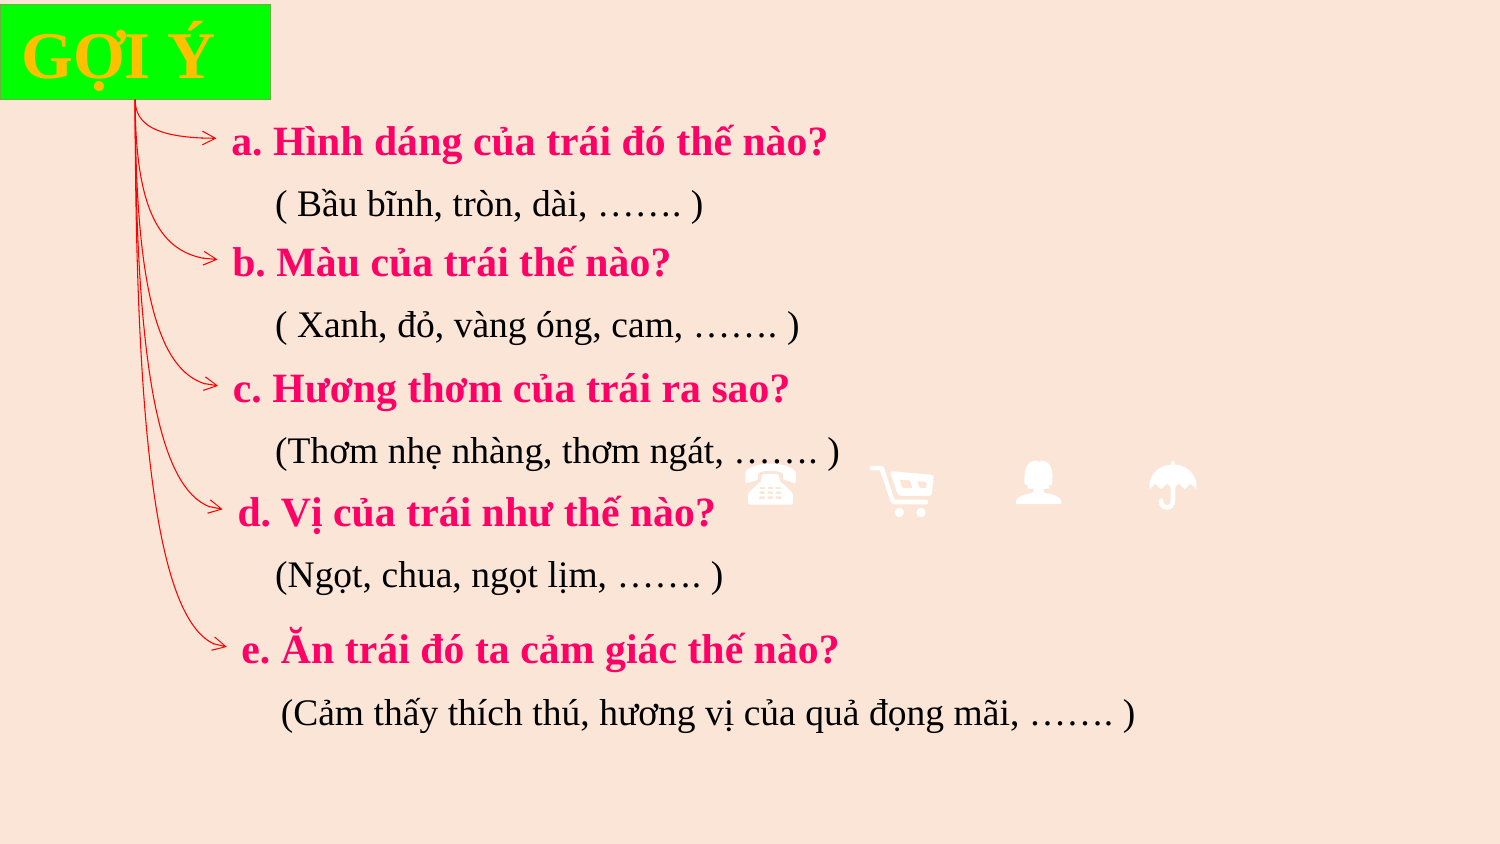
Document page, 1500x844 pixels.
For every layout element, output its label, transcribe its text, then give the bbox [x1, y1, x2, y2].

text_box (Ngọt, chua, ngọt lịm, ……. ) [241, 542, 1491, 603]
text_box a. Hình dáng của trái đó thế nào? [216, 106, 1466, 171]
text_box c. Hương thơm của trái ra sao? [455, 353, 807, 418]
text_box [1016, 479, 1062, 505]
text_box (Thơm nhẹ nhàng, thơm ngát, ……. ) [241, 418, 1491, 479]
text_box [96, 139, 256, 202]
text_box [745, 463, 796, 505]
text_box e. Ăn trái đó ta cảm giác thế nào? [226, 614, 1490, 680]
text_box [156, 79, 195, 139]
text_box [1149, 479, 1197, 510]
text_box ( Xanh, đỏ, vàng óng, cam, ……. ) [383, 292, 1491, 353]
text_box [0, 262, 383, 328]
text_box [869, 465, 934, 518]
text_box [0, 328, 455, 420]
text_box (Cảm thấy thích thú, hương vị của quả đọng mãi, ……. ) [247, 680, 1496, 740]
text_box Gợi ý [0, 4, 271, 100]
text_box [33, 202, 319, 262]
text_box ( Bầu bĩnh, tròn, dài, ……. ) [256, 171, 1491, 232]
text_box d. Vị của trái như thế nào? [222, 476, 732, 542]
text_box b. Màu của trái thế nào? [319, 227, 687, 292]
